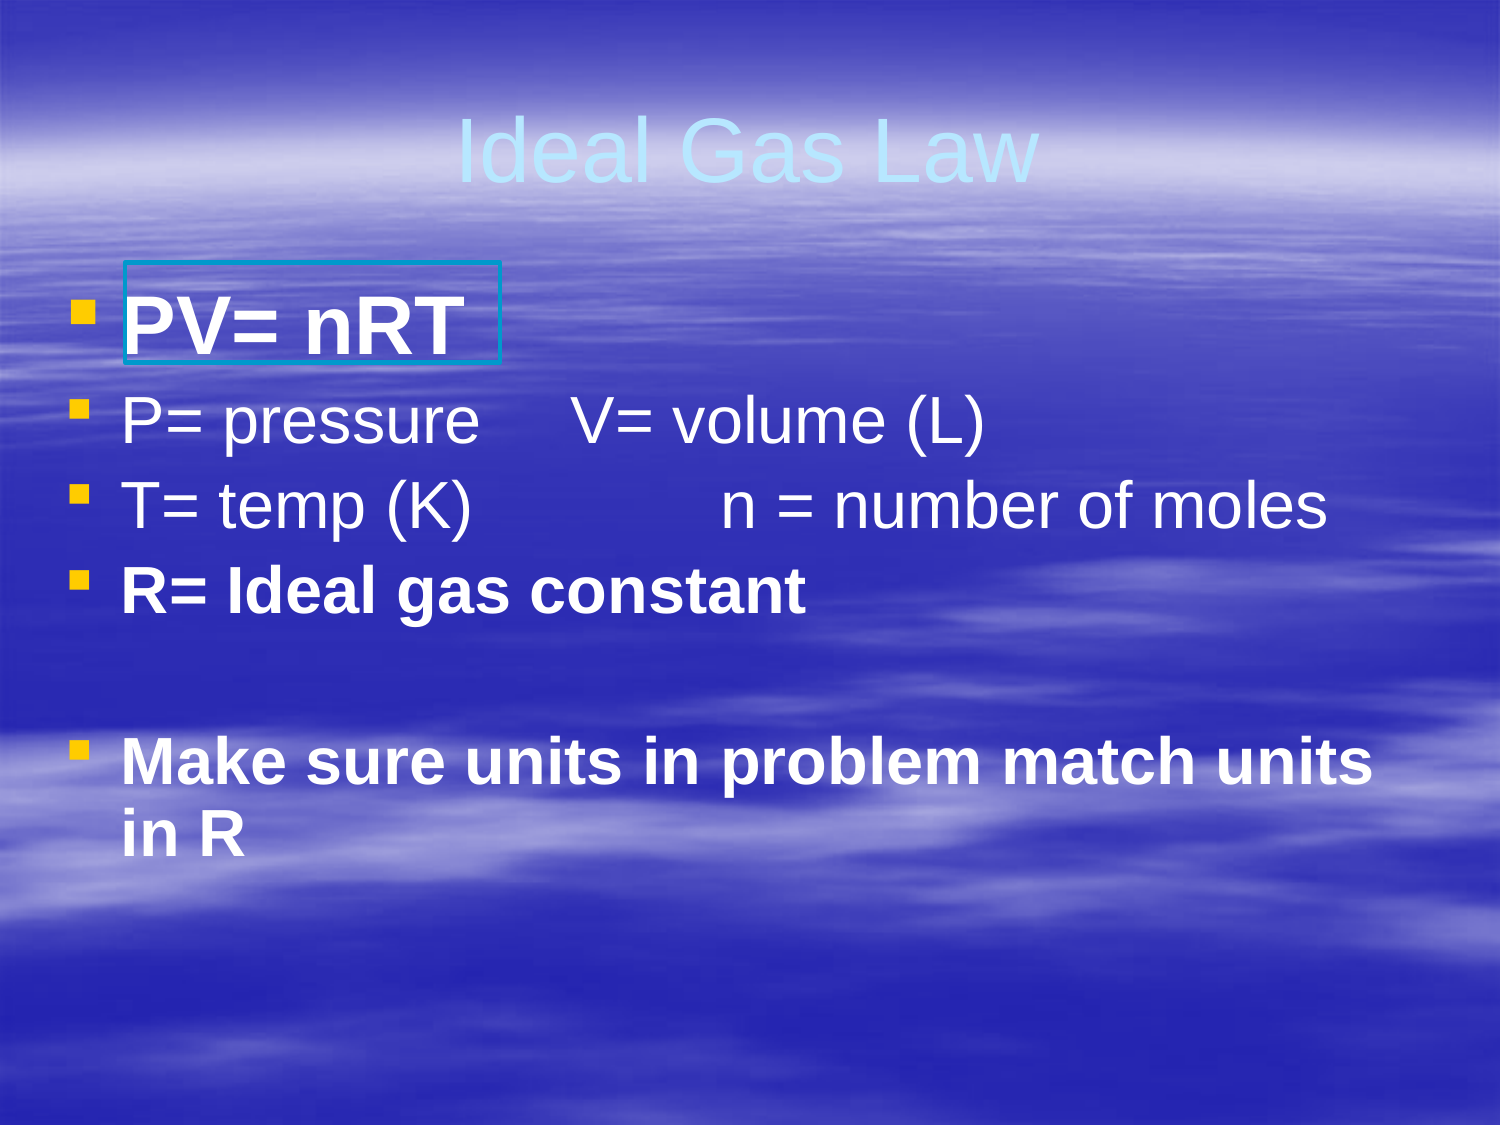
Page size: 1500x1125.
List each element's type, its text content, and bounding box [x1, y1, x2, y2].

text_box [123, 260, 502, 365]
title Ideal Gas Law [49, 37, 1446, 256]
list PV= nRT P= pressure V= volume (L) T= temp (K) n = number of moles R= Ideal gas constant Make sure units in problem match units in R [49, 274, 1451, 1001]
